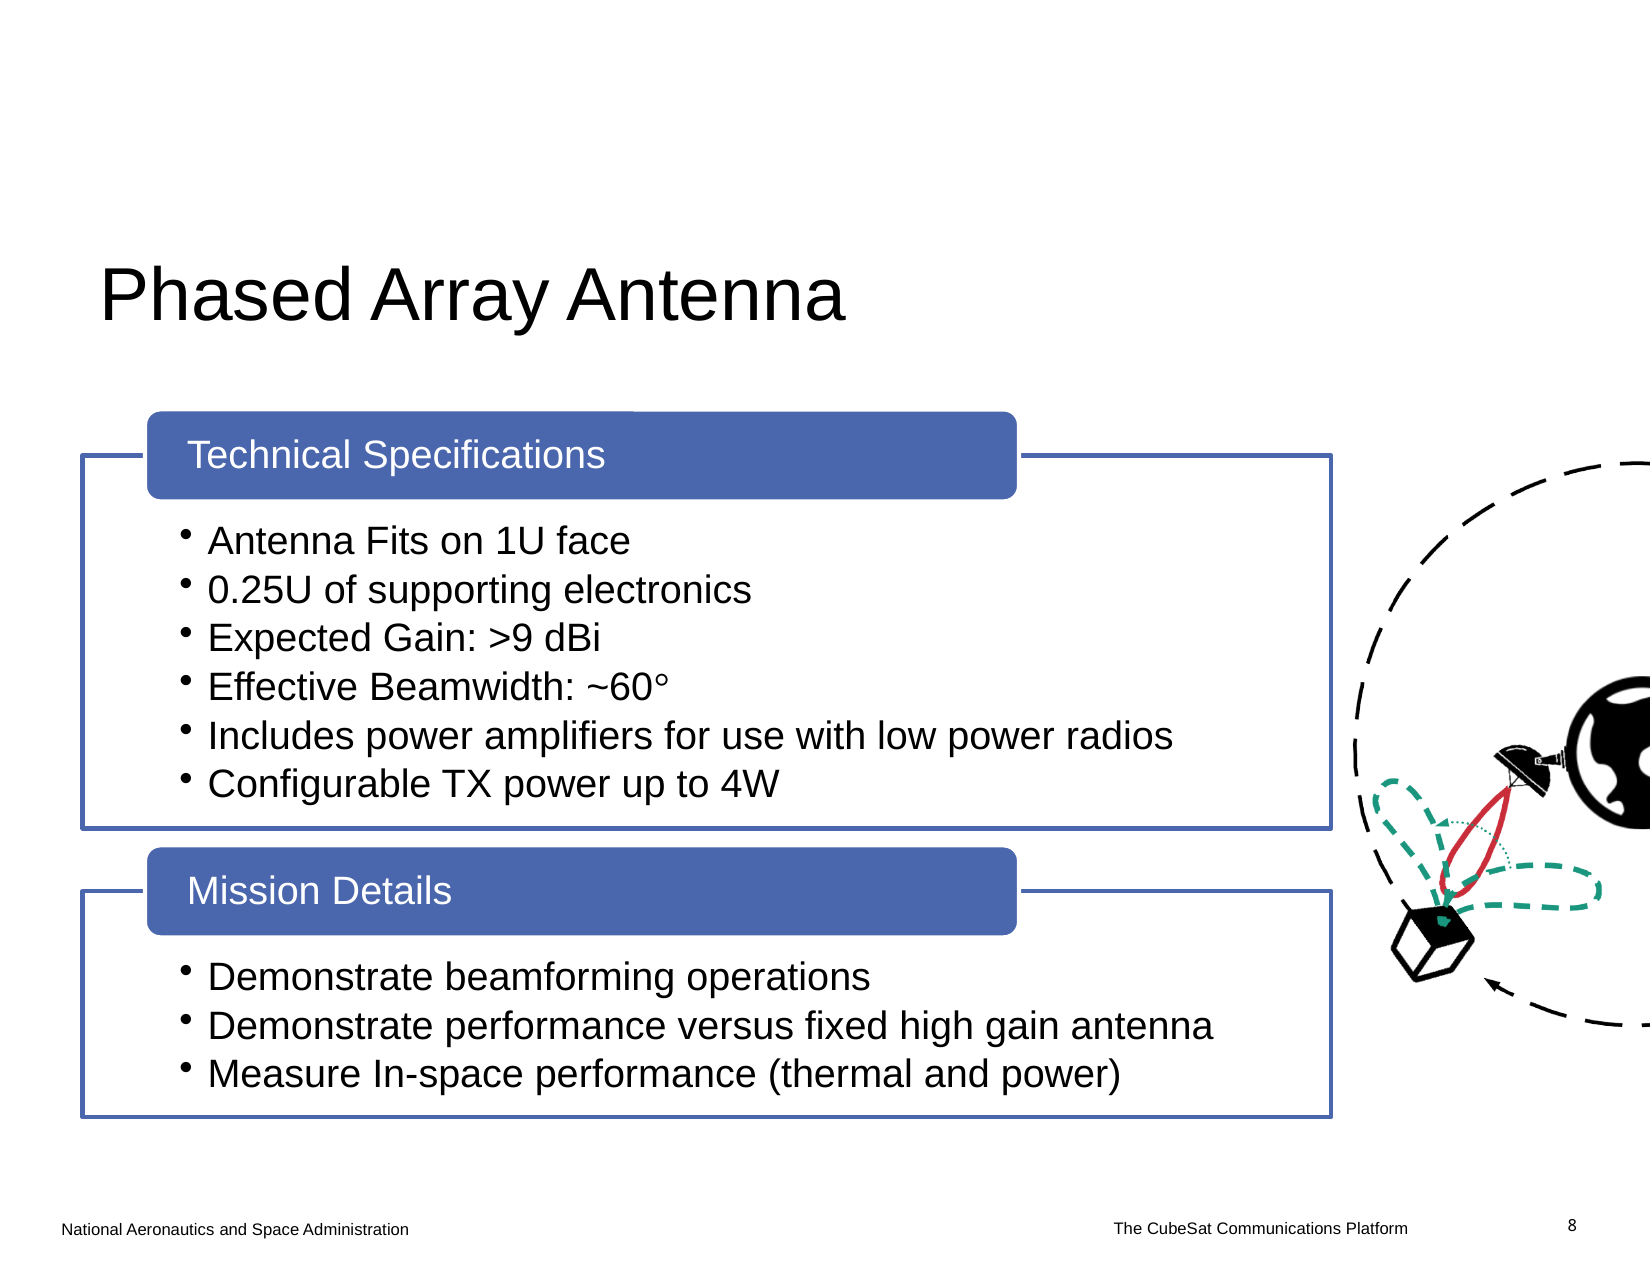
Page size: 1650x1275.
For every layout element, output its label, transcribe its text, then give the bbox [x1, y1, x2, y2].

picture [1304, 413, 1650, 1075]
slide_number 8 [1439, 1182, 1595, 1247]
footer The CubeSat Communications Platform [723, 1180, 1426, 1247]
title Phased Array Antenna [82, 212, 1582, 369]
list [82, 367, 1332, 1159]
